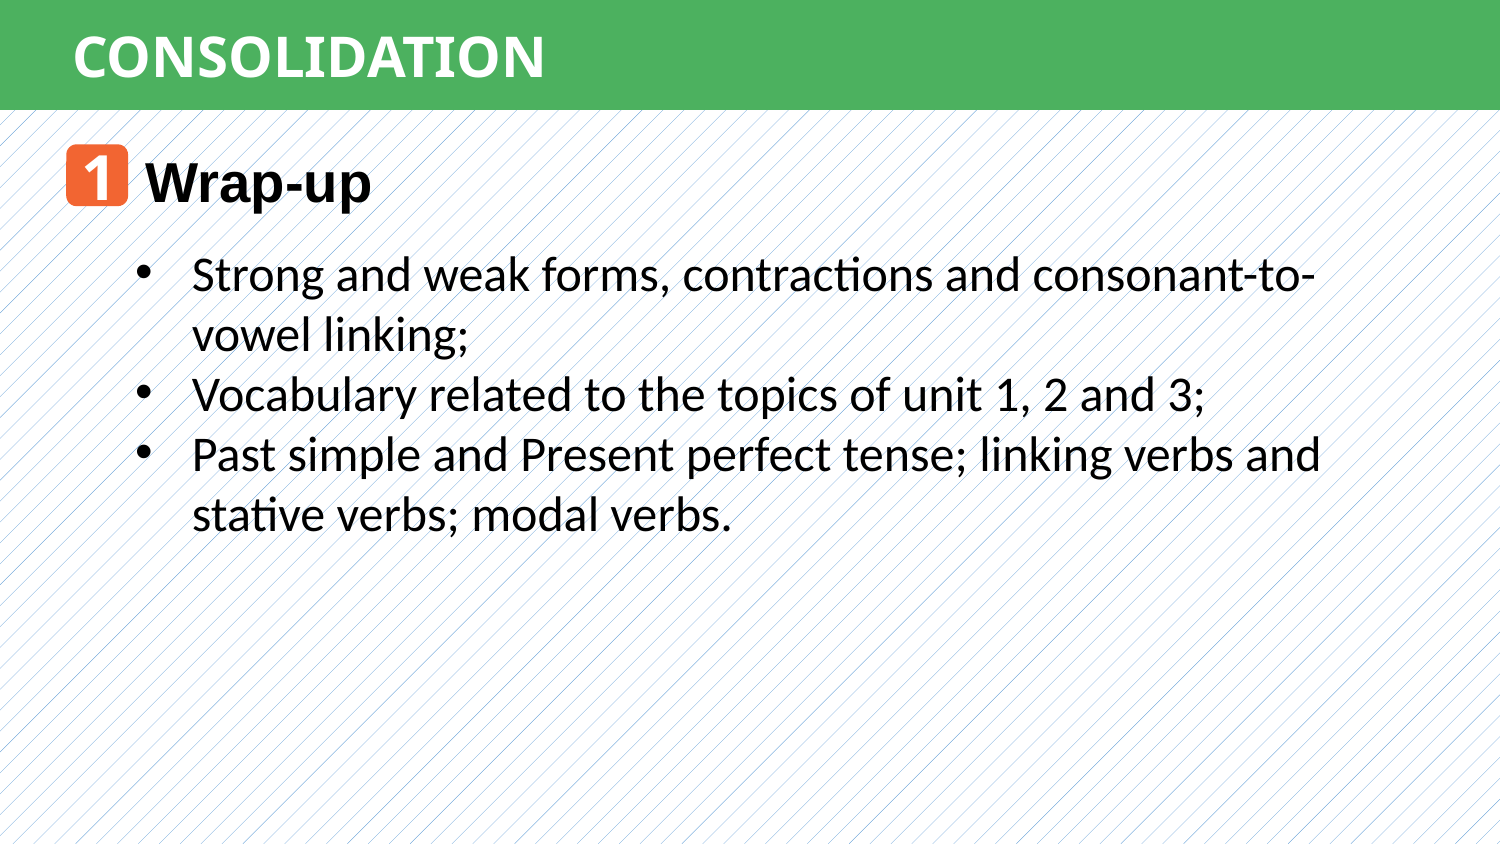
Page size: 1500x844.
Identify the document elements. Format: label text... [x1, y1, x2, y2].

text_box [65, 146, 69, 205]
text_box [0, 0, 1500, 111]
text_box Strong and weak forms, contractions and consonant-to-vowel linking; Vocabulary related to the topics of unit 1, 2 and 3; Past simple and Present perfect tense; linking verbs and stative verbs; modal verbs. [124, 236, 1370, 548]
text_box CONSOLIDATION [60, 15, 624, 94]
text_box 1 [69, 132, 126, 219]
text_box Wrap-up [134, 140, 1113, 219]
text_box [126, 146, 130, 204]
